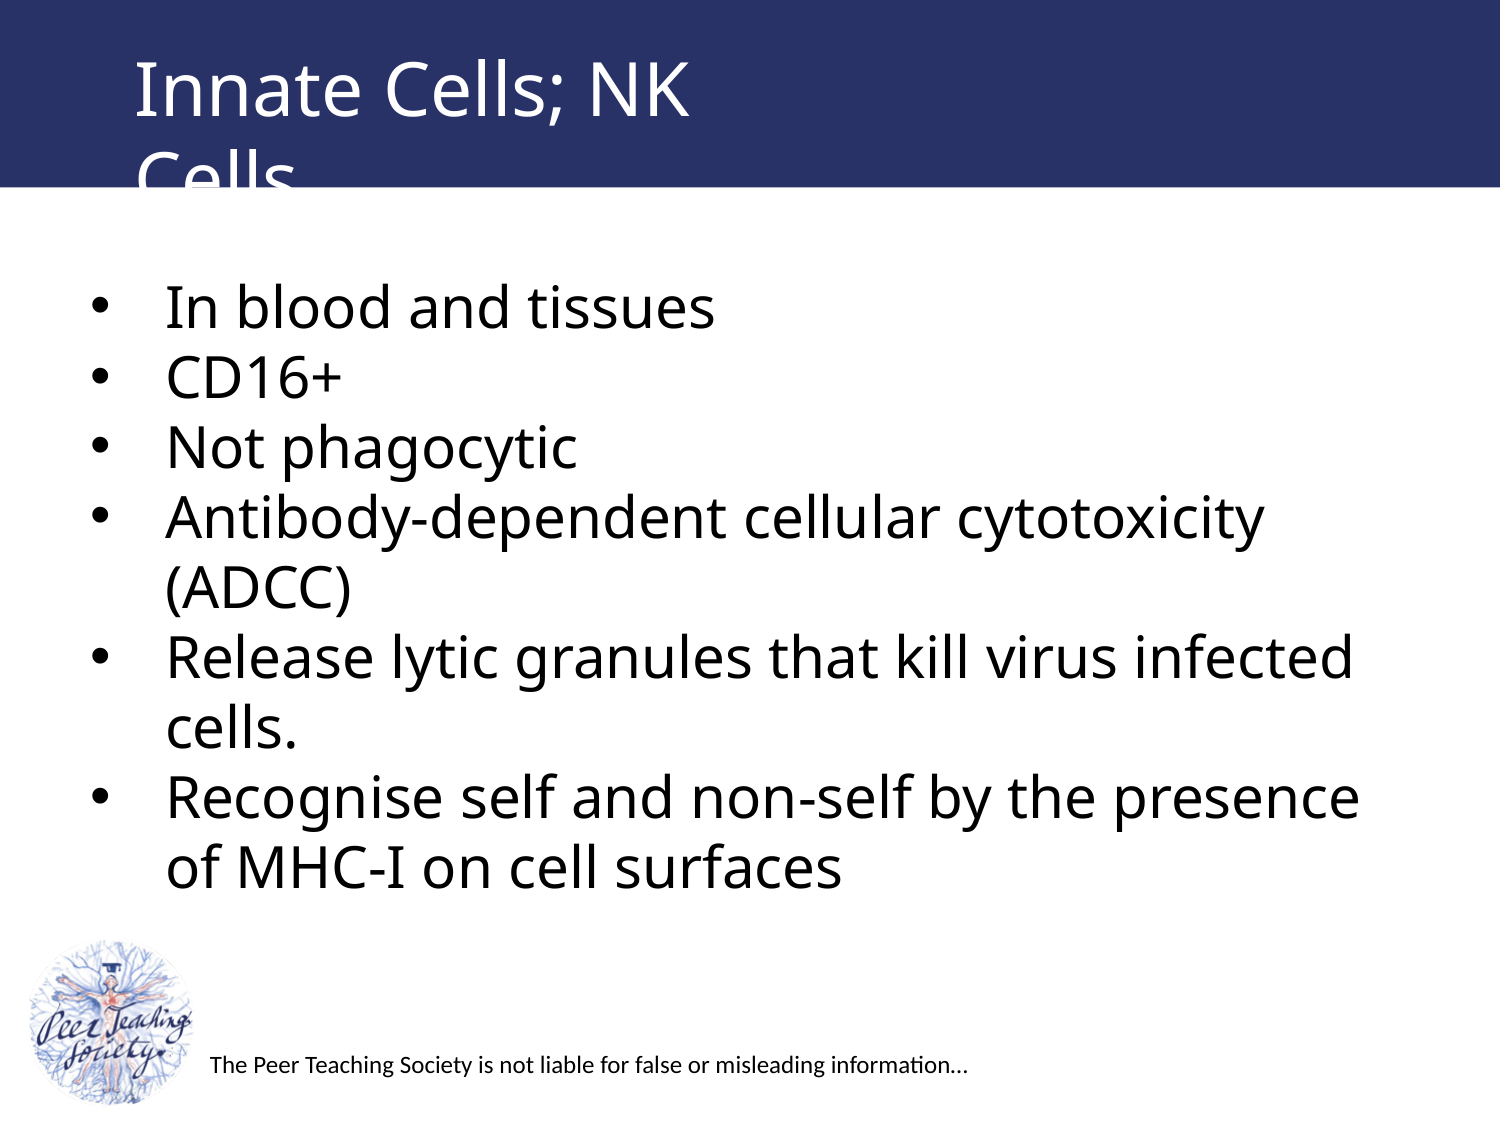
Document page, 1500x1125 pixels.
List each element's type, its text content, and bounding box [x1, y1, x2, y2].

list In blood and tissues CD16+ Not phagocytic Antibody-dependent cellular cytotoxicity (ADCC) Release lytic granules that kill virus infected cells. Recognise self and non-self by the presence of MHC-I on cell surfaces [75, 262, 1425, 1005]
picture [26, 938, 195, 1108]
text_box The Peer Teaching Society is not liable for false or misleading information… [201, 1040, 1026, 1087]
text_box Innate Cells; NK Cells [119, 34, 887, 230]
text_box [0, 0, 1500, 188]
